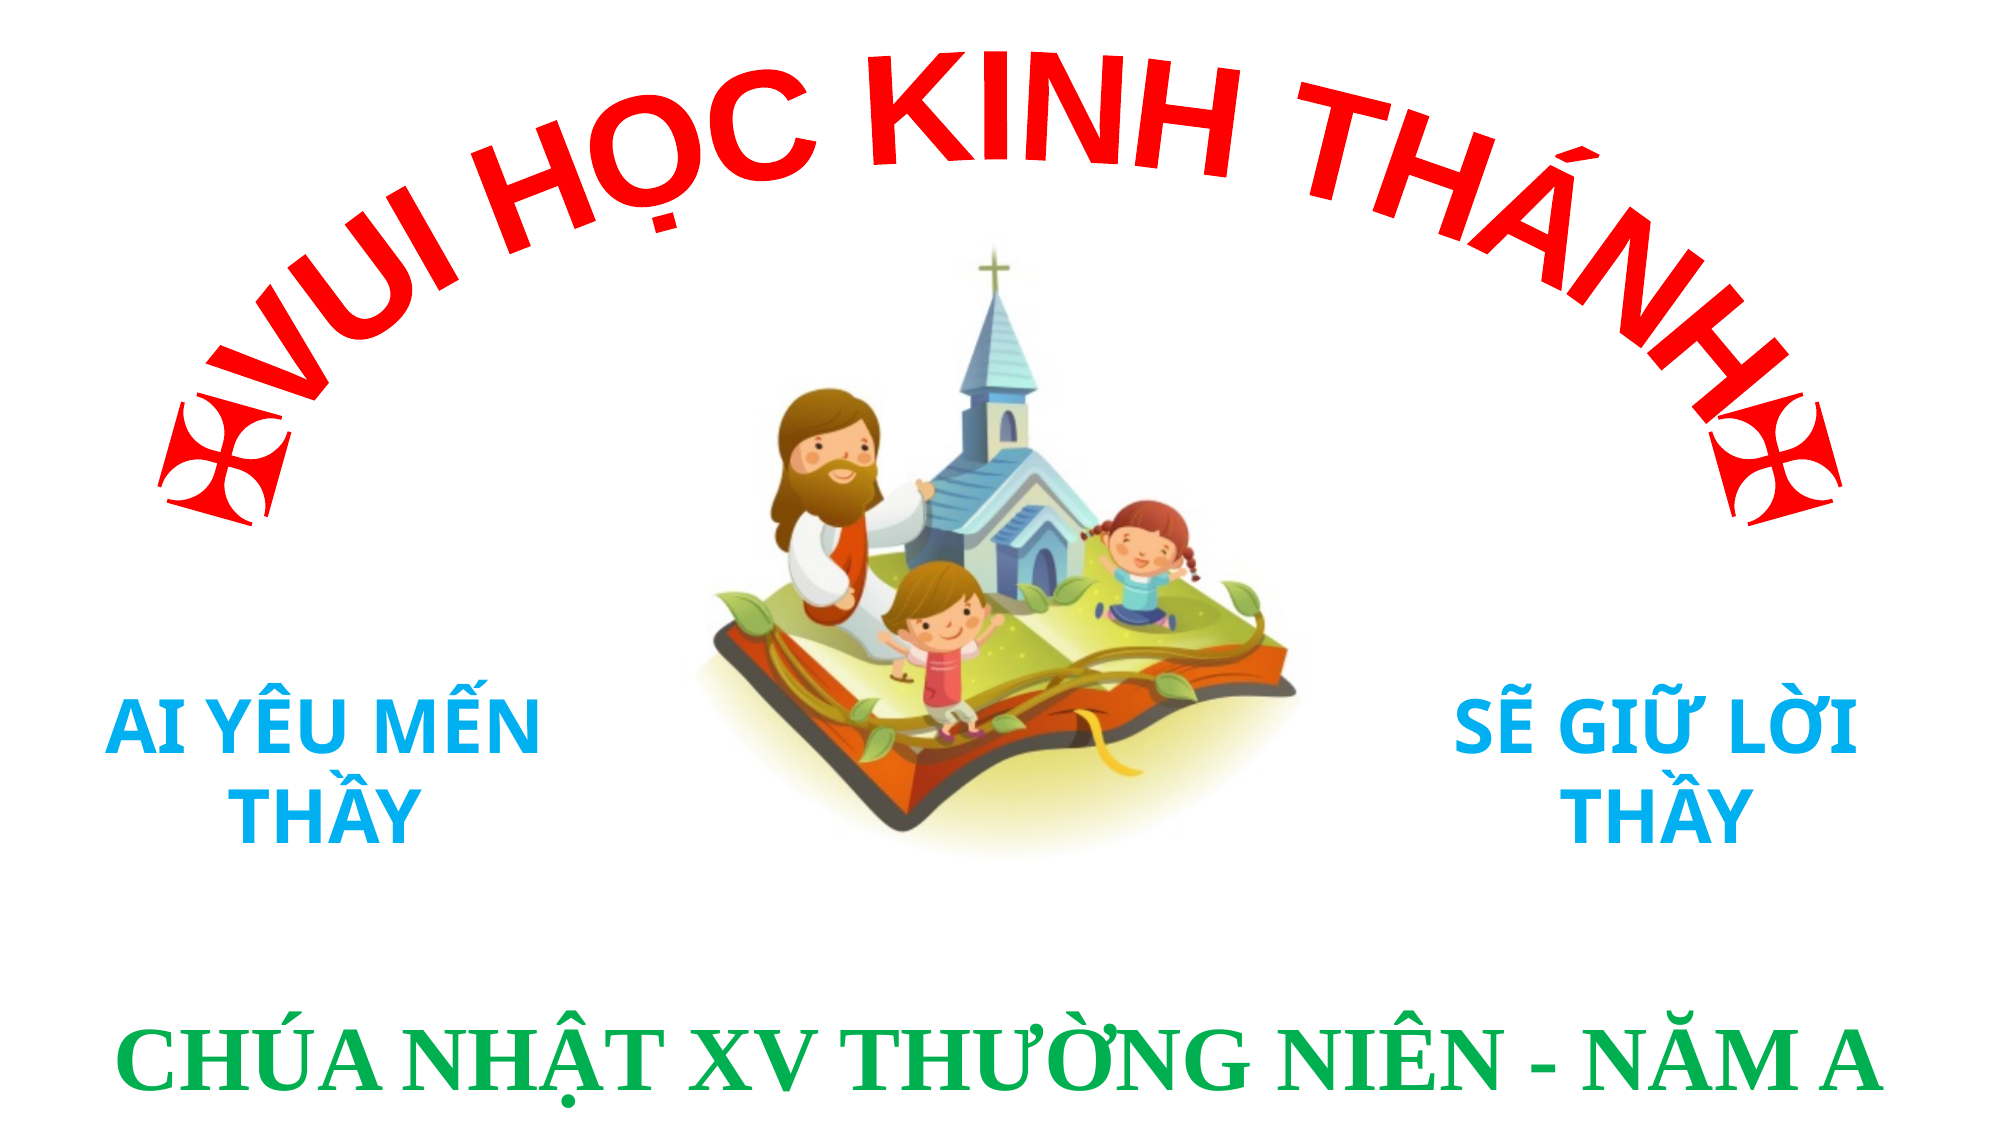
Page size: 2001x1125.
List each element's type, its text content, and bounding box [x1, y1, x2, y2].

text_box SẼ GIỮ LỜI THẦY [1368, 670, 1969, 866]
picture [632, 233, 1368, 936]
text_box AI YÊU MẾN THẦY [0, 670, 632, 866]
text_box CHÚA NHẬT XV THƯỜNG NIÊN - NĂM A [0, 993, 2000, 1115]
